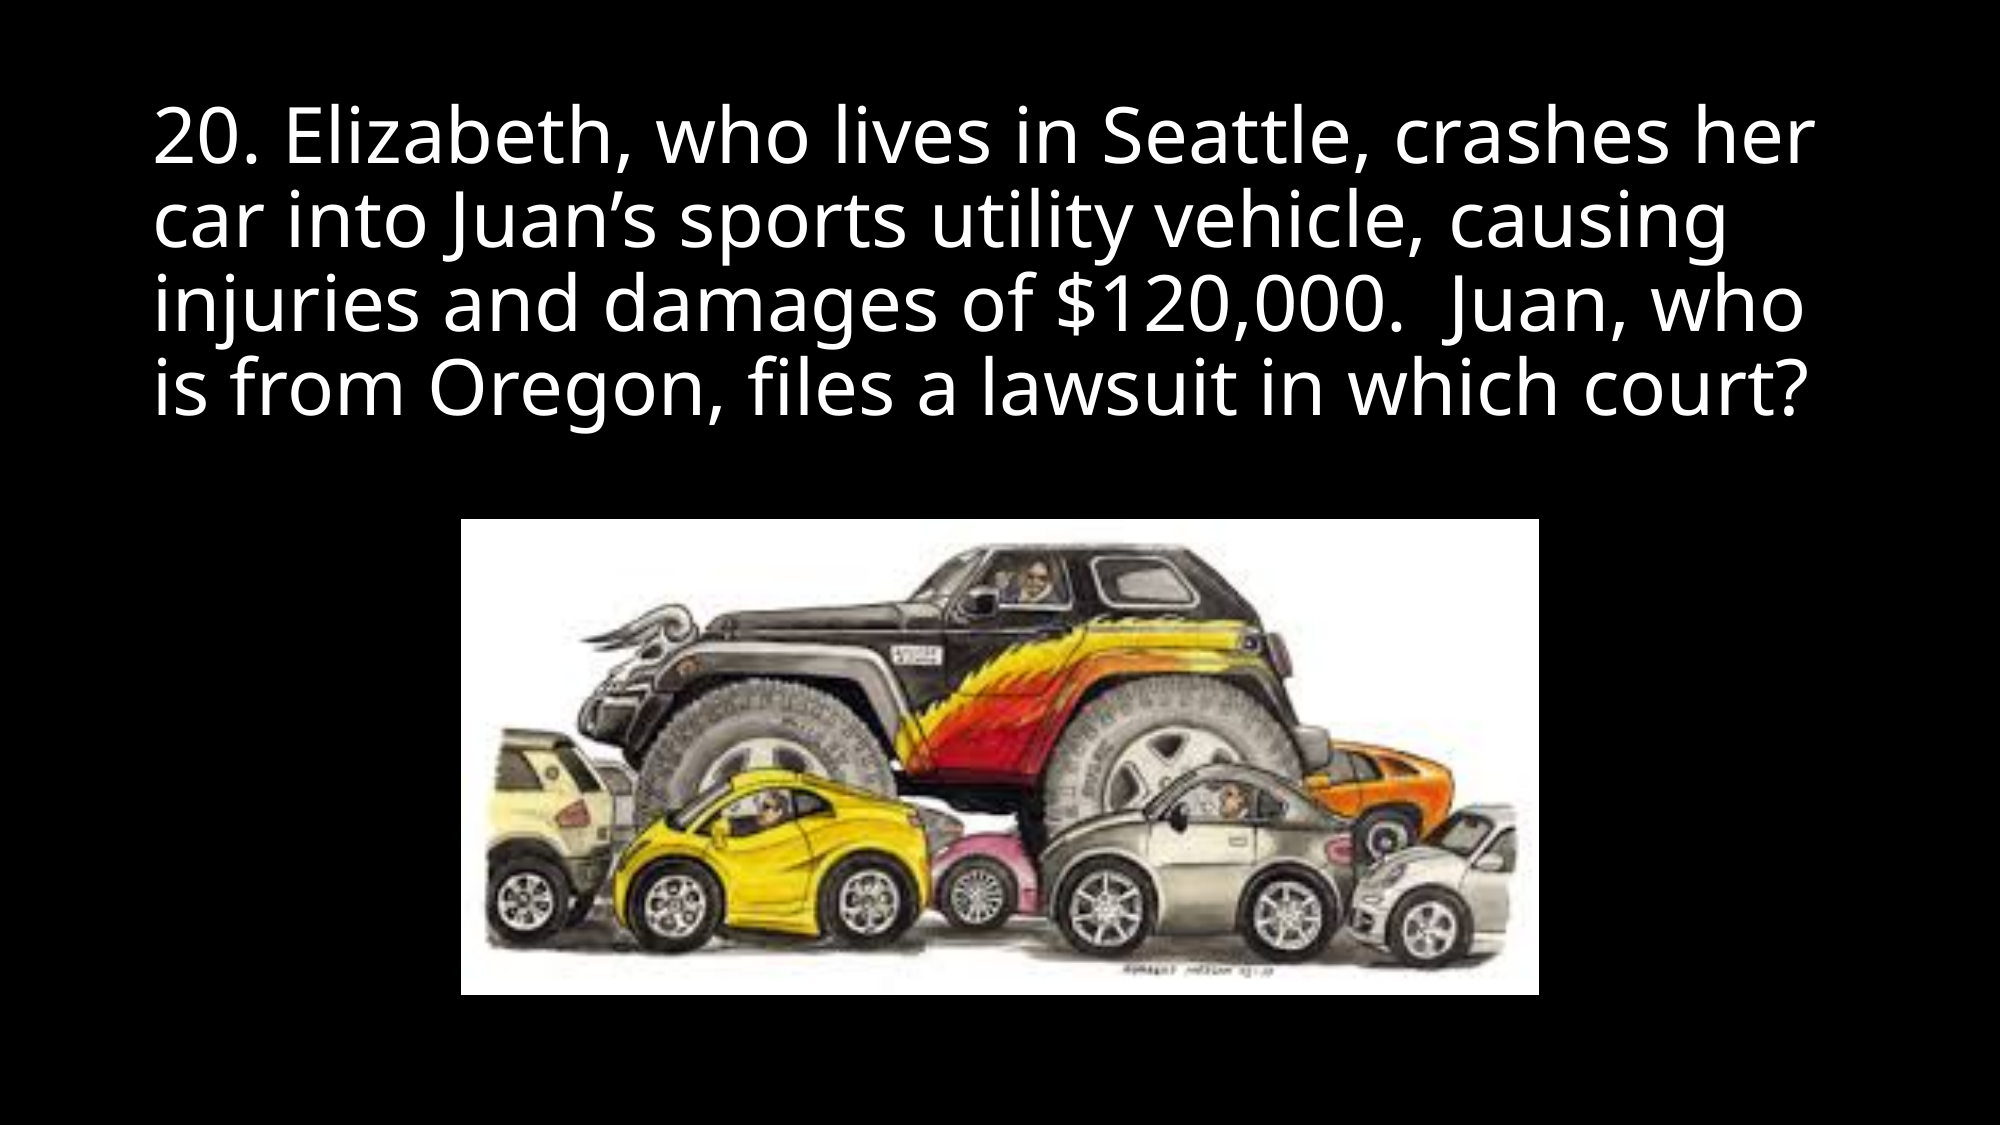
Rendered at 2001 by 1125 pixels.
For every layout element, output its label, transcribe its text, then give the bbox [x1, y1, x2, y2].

title 20. Elizabeth, who lives in Seattle, crashes her car into Juan’s sports utility vehicle, causing injuries and damages of $120,000. Juan, who is from Oregon, files a lawsuit in which court? [137, 59, 1863, 469]
picture [461, 519, 1539, 995]
